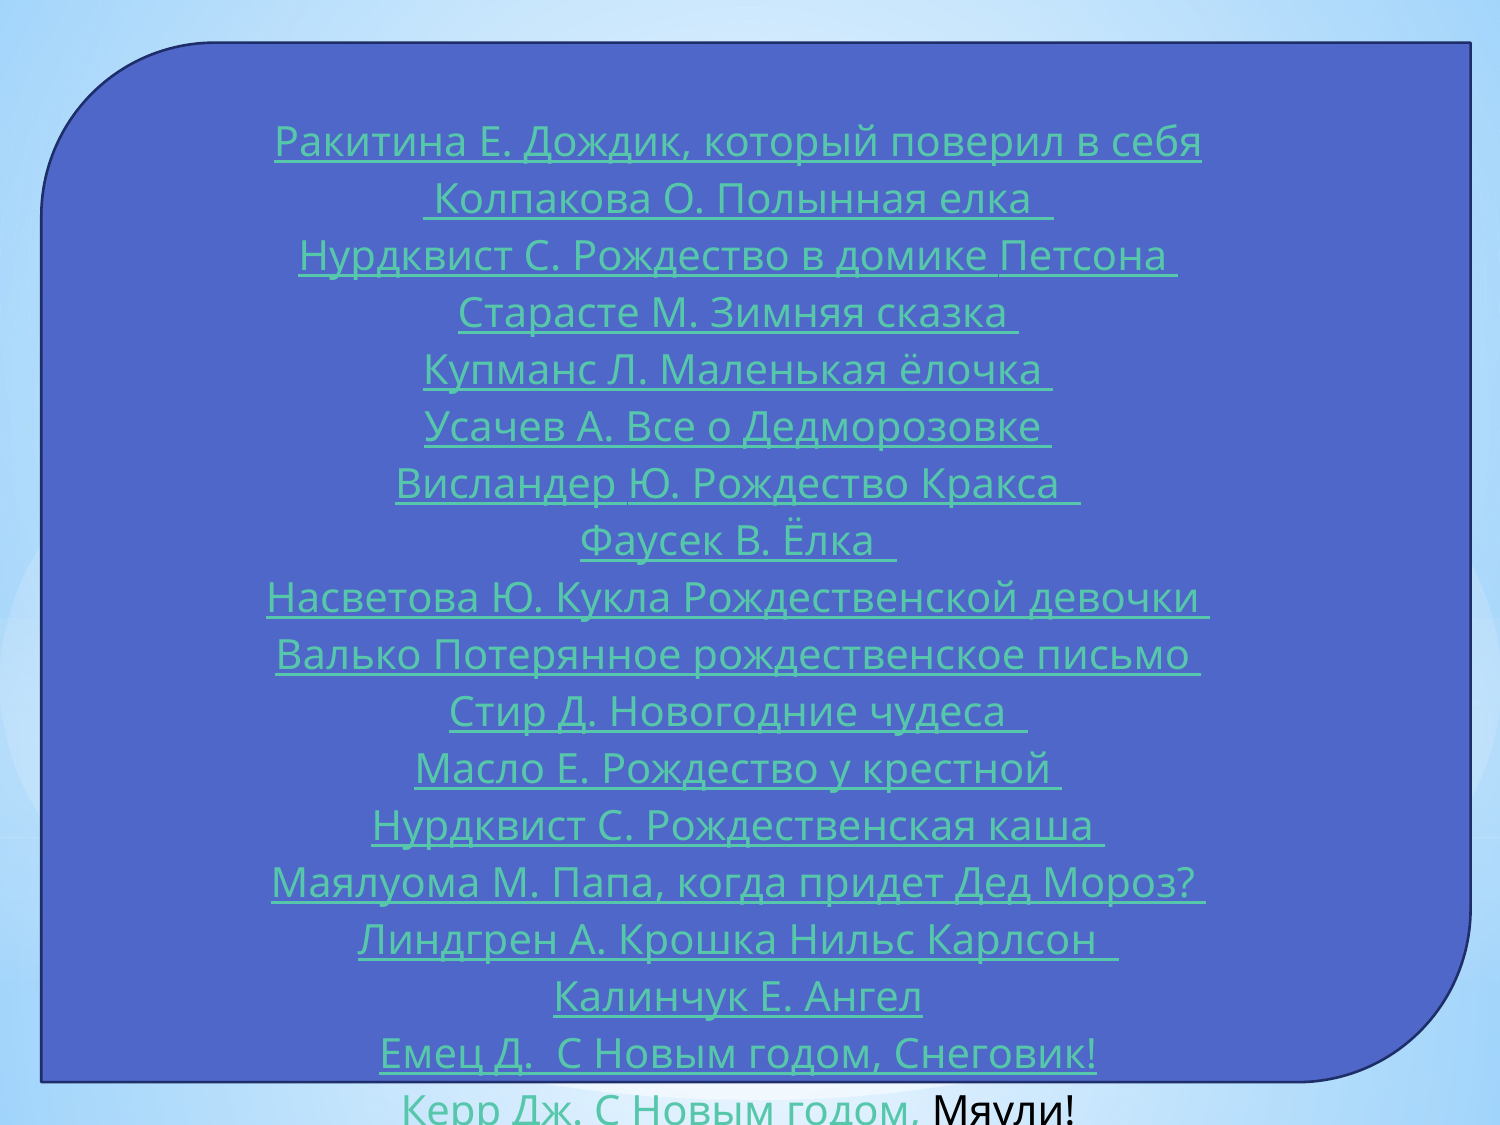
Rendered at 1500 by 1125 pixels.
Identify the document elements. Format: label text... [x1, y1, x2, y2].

text_box [39, 109, 76, 1084]
text_box [78, 41, 1472, 1051]
text_box Ракитина Е. Дождик, который поверил в себя Колпакова О. Полынная елка Нурдквист С. Рождество в домике Петсона Старасте М. Зимняя сказка Купманс Л. Маленькая ёлочка Усачев А. Все о Дедморозовке Висландер Ю. Рождество Кракса Фаусек В. Ёлка Насветова Ю. Кукла Рождественской девочки Валько Потерянное рождественское письмо Стир Д. Новогодние чудеса Масло Е. Рождество у крестной Нурдквист С. Рождественская каша Маялуома М. Папа, когда придет Дед Мороз? Линдгрен А. Крошка Нильс Карлсон Калинчук Е. Ангел Емец Д. С Новым годом, Снеговик! Керр Дж. С Новым годом, Мяули! [76, 107, 1400, 1125]
